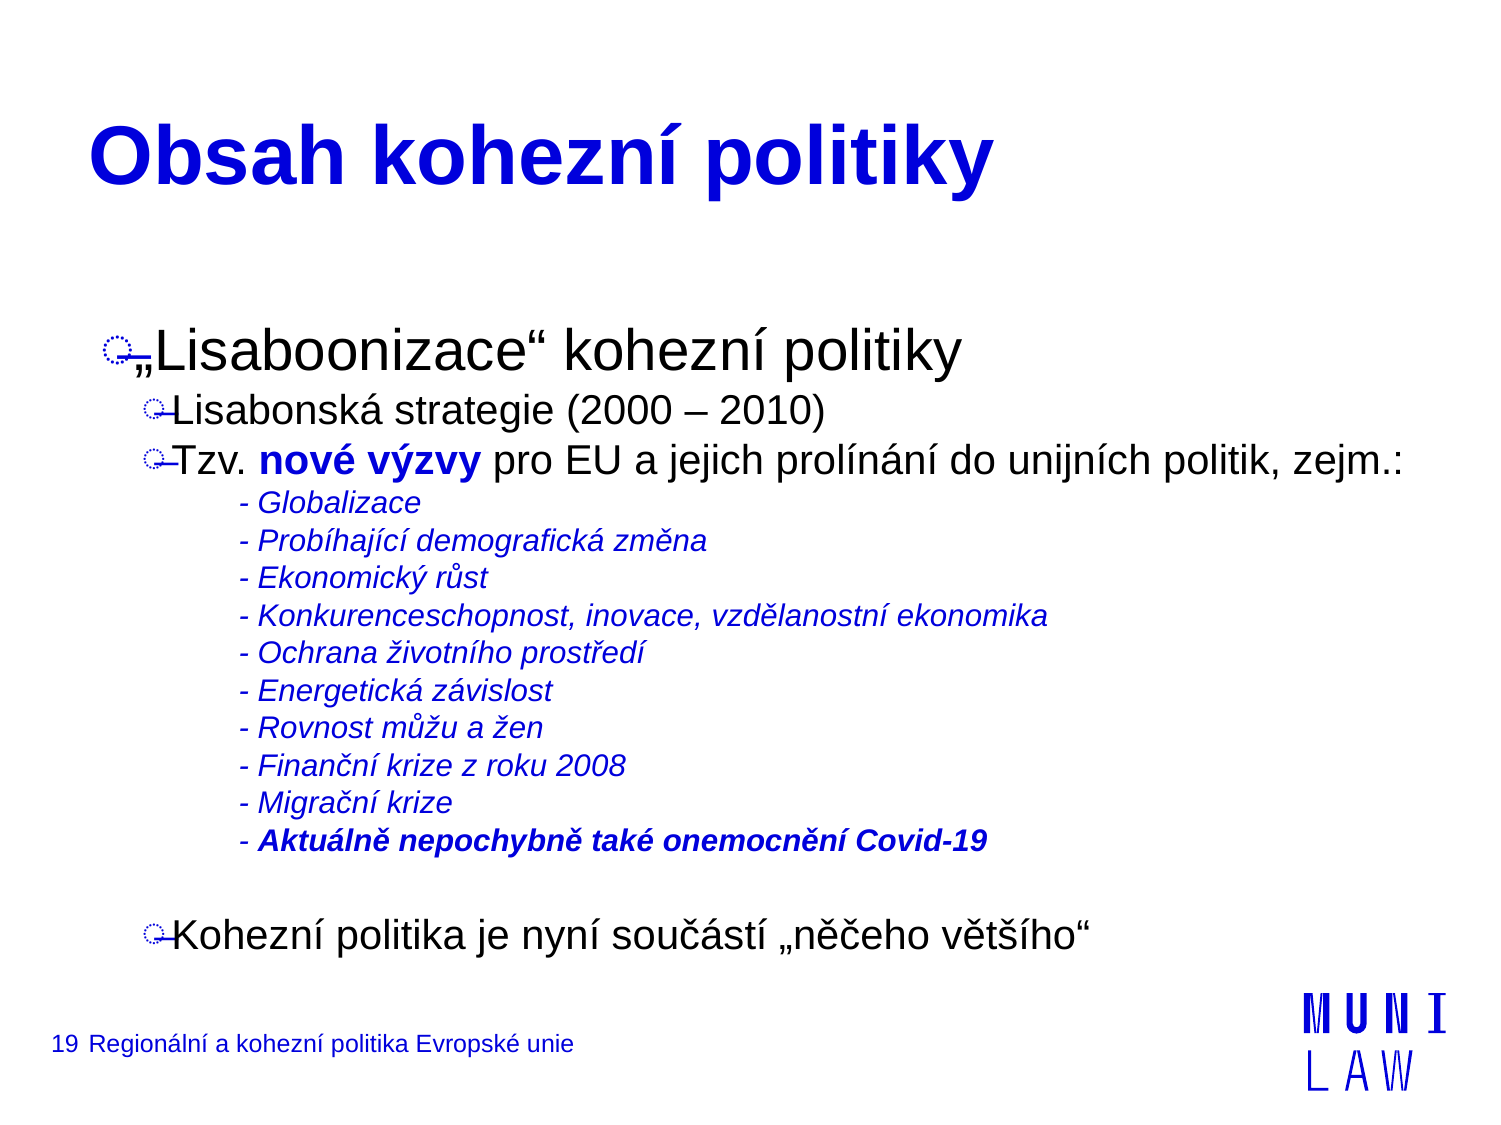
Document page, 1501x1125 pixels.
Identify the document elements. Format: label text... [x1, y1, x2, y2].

list „Lisaboonizace“ kohezní politiky Lisabonská strategie (2000 – 2010) Tzv. nové výzvy pro EU a jejich prolínání do unijních politik, zejm.: - Globalizace - Probíhající demografická změna - Ekonomický růst - Konkurenceschopnost, inovace, vzdělanostní ekonomika - Ochrana životního prostředí - Energetická závislost - Rovnost můžu a žen - Finanční krize z roku 2008 - Migrační krize - Aktuálně nepochybně také onemocnění Covid-19 Kohezní politika je nyní součástí „něčeho většího“ [88, 277, 1412, 957]
footer Regionální a kohezní politika Evropské unie [88, 1021, 1064, 1063]
title Obsah kohezní politiky [88, 118, 1412, 193]
slide_number 19 [50, 1021, 82, 1063]
